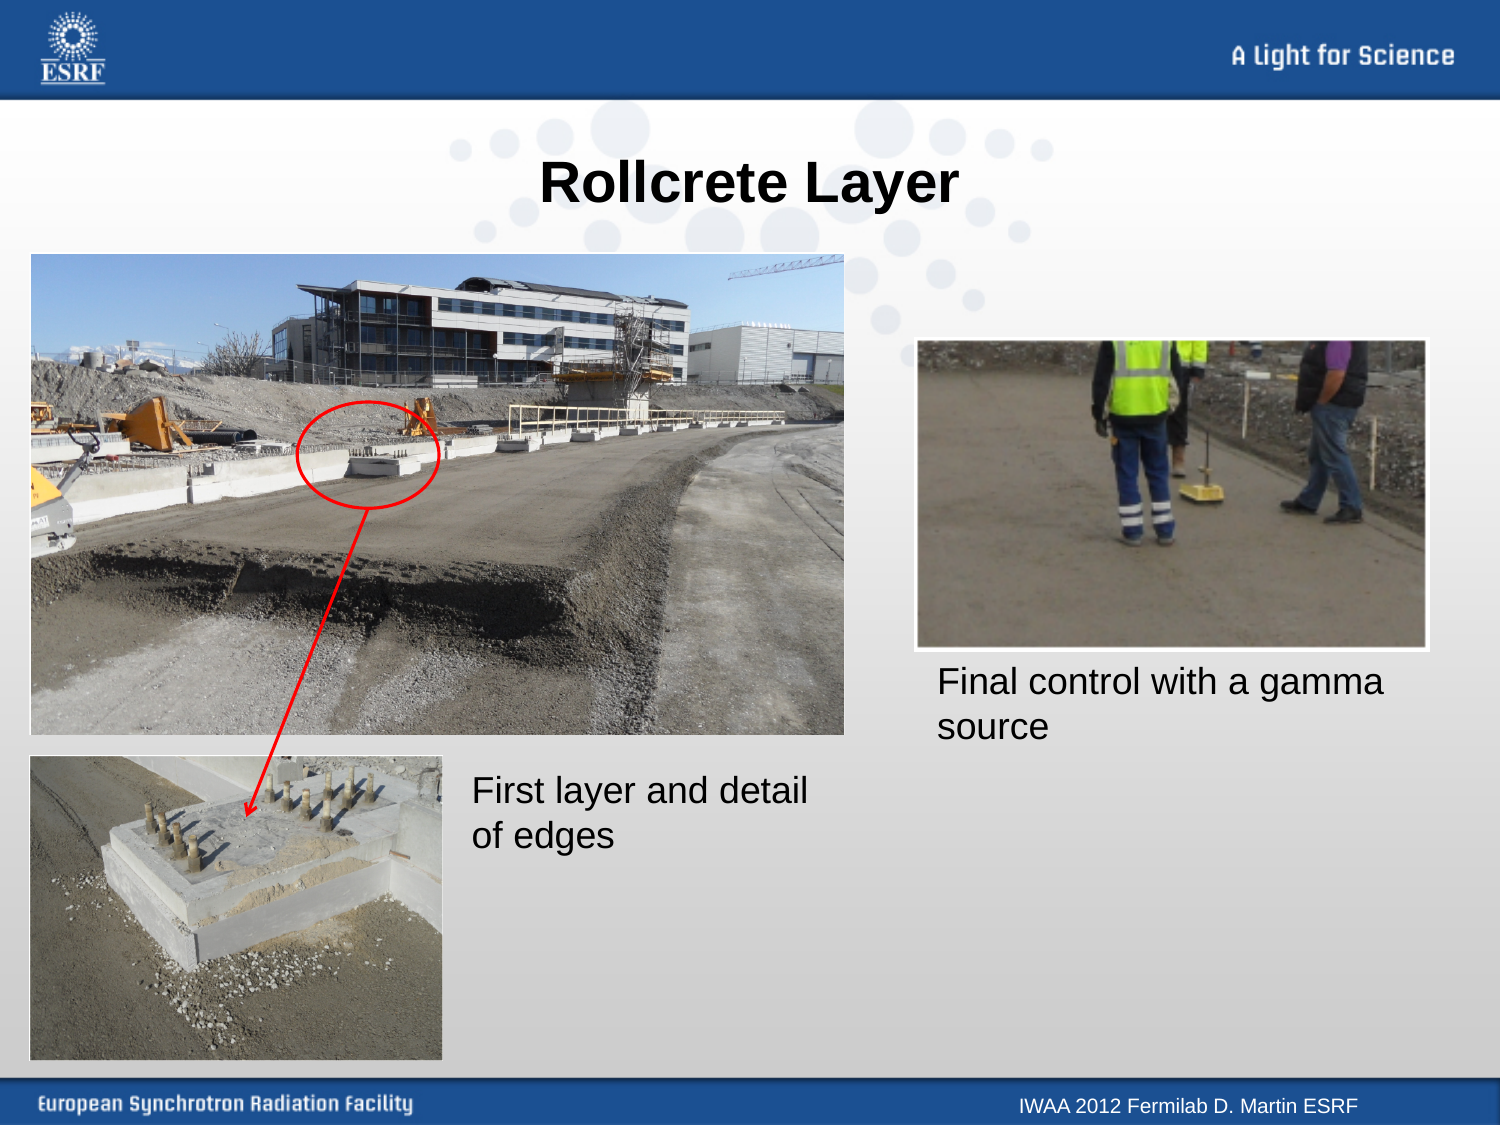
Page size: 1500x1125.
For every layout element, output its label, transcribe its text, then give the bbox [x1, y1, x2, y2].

picture [0, 0, 1500, 1125]
footer IWAA 2012 Fermilab D. Martin ESRF [689, 1084, 1374, 1123]
title Rollcrete Layer [74, 108, 1426, 249]
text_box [29, 252, 845, 1061]
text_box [914, 337, 1430, 756]
